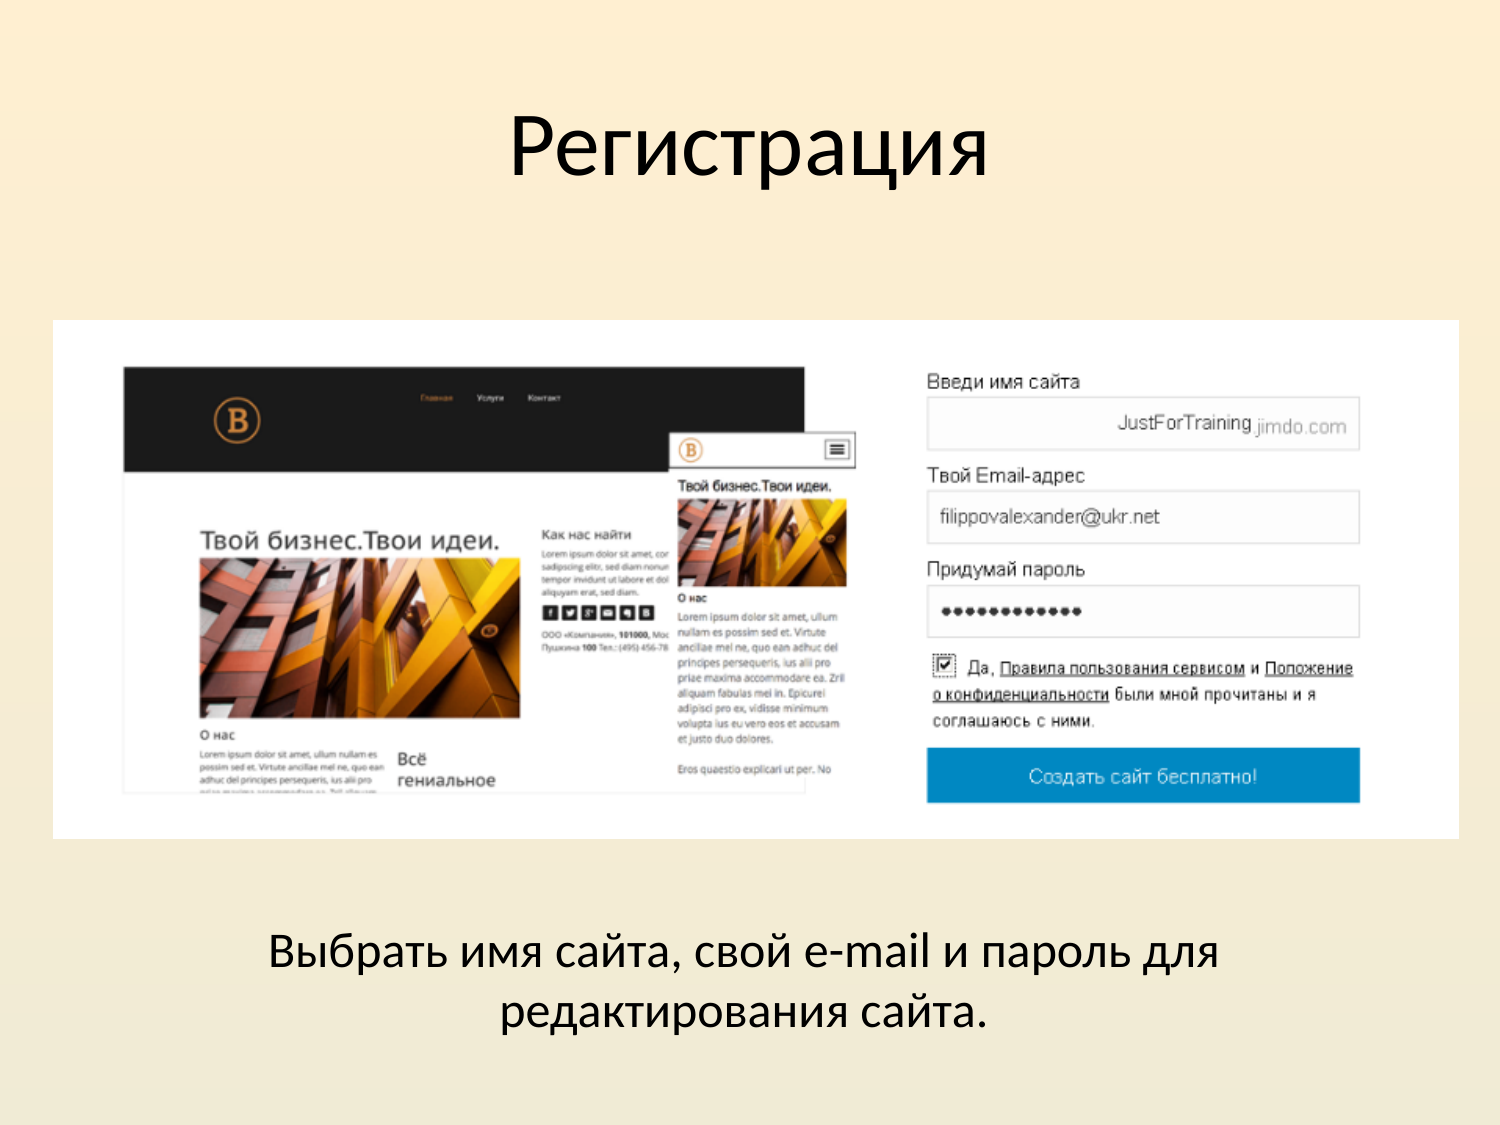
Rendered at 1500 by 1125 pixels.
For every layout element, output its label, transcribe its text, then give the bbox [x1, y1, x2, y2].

picture [52, 320, 1459, 840]
text_box Выбрать имя сайта, свой e-mail и пароль для редактирования сайта. [123, 910, 1365, 1046]
title Регистрация [75, 45, 1425, 233]
